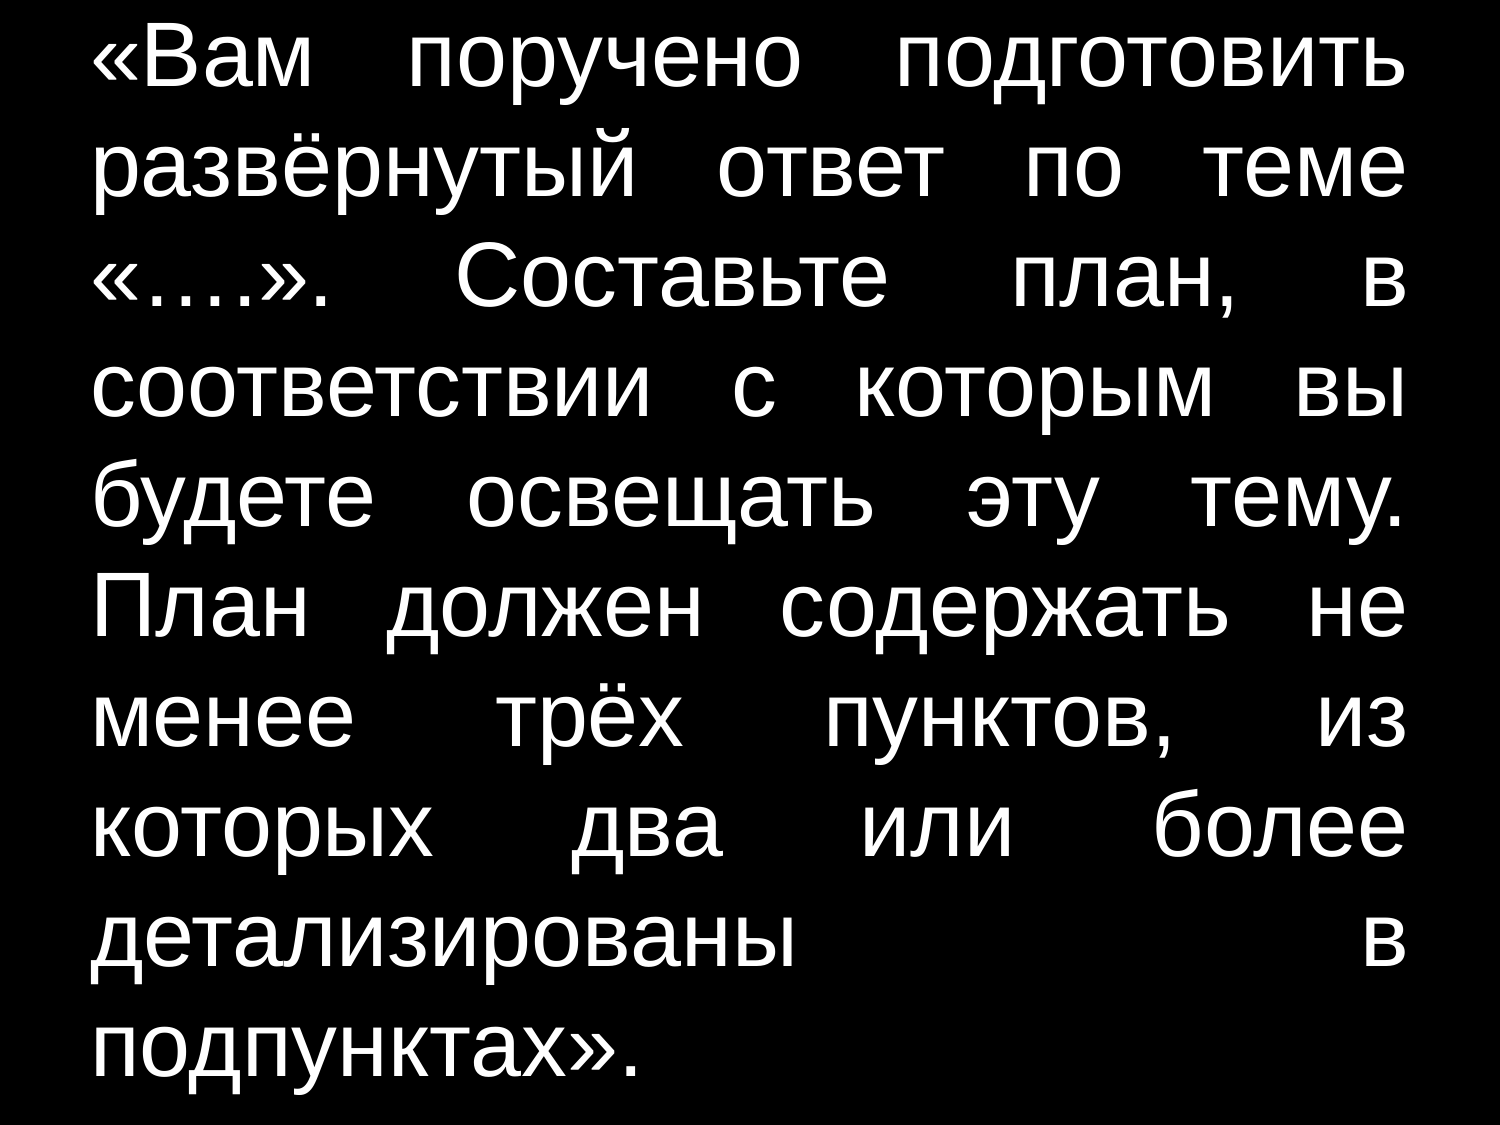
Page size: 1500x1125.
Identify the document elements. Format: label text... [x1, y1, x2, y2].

title «Вам поручено подготовить развёрнутый ответ по теме «….». Составьте план, в соответствии с которым вы будете освещать эту тему. План должен содержать не менее трёх пунктов, из которых два или более детализированы в подпунктах». [75, 101, 1425, 988]
